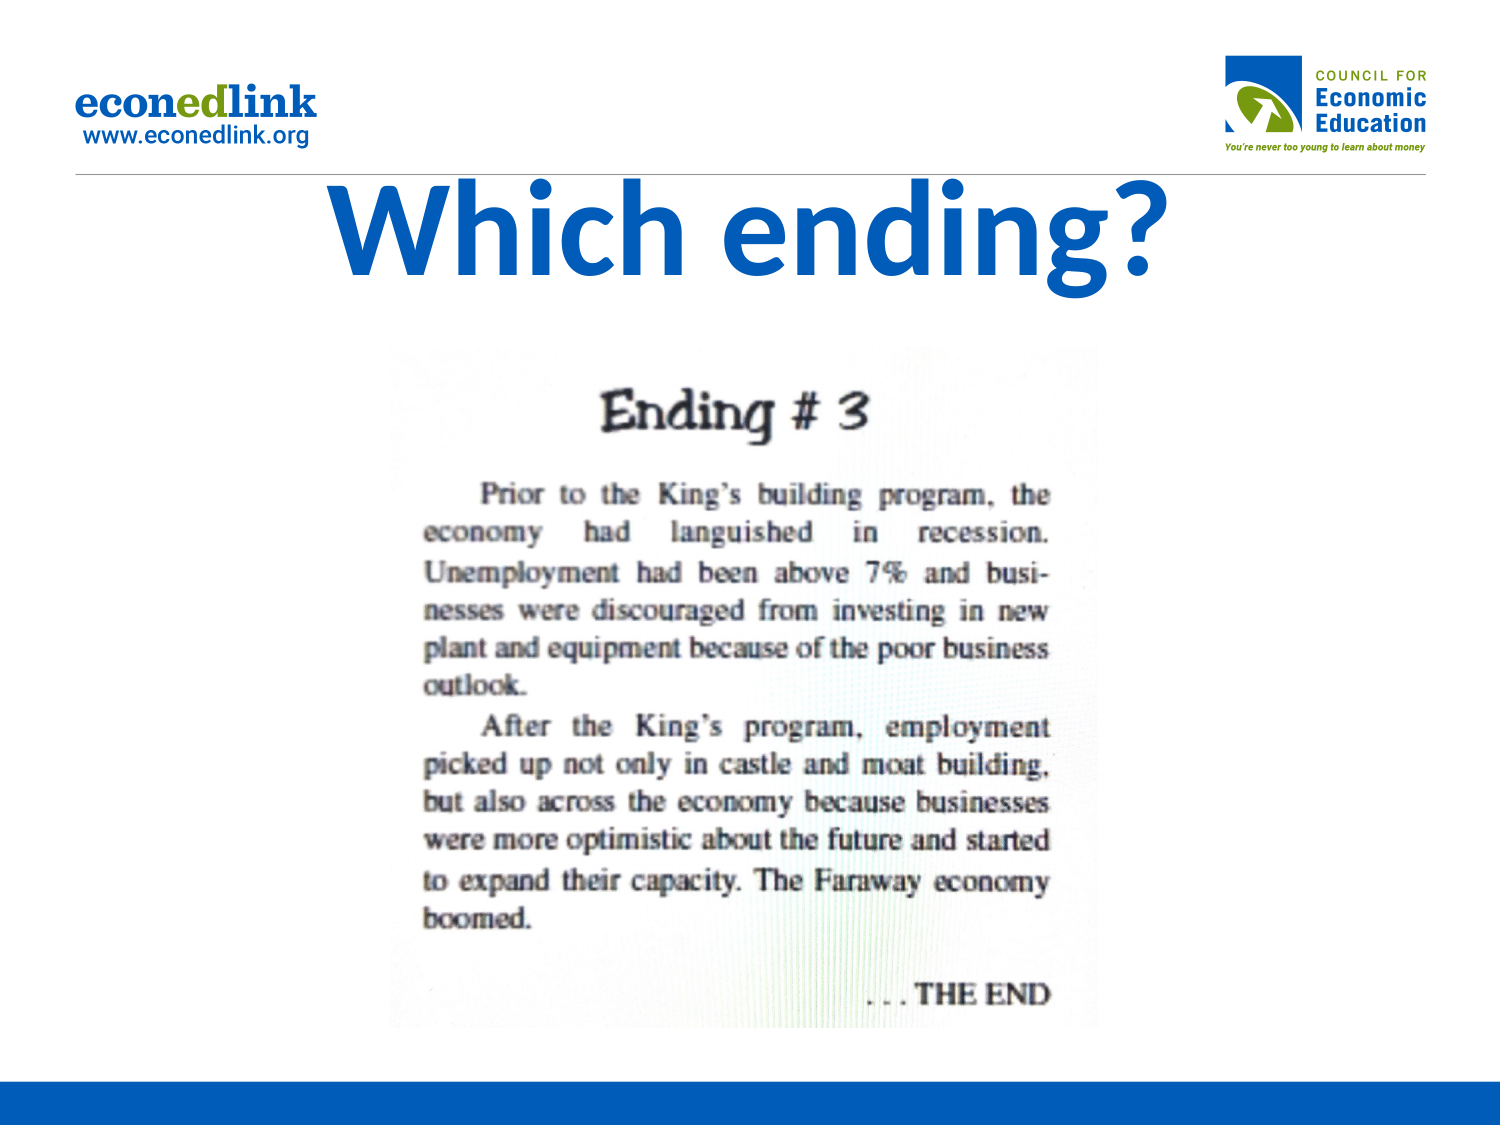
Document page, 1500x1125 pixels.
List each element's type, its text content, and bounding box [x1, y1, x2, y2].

picture [0, 0, 1500, 1125]
title Which ending? [74, 149, 1426, 338]
